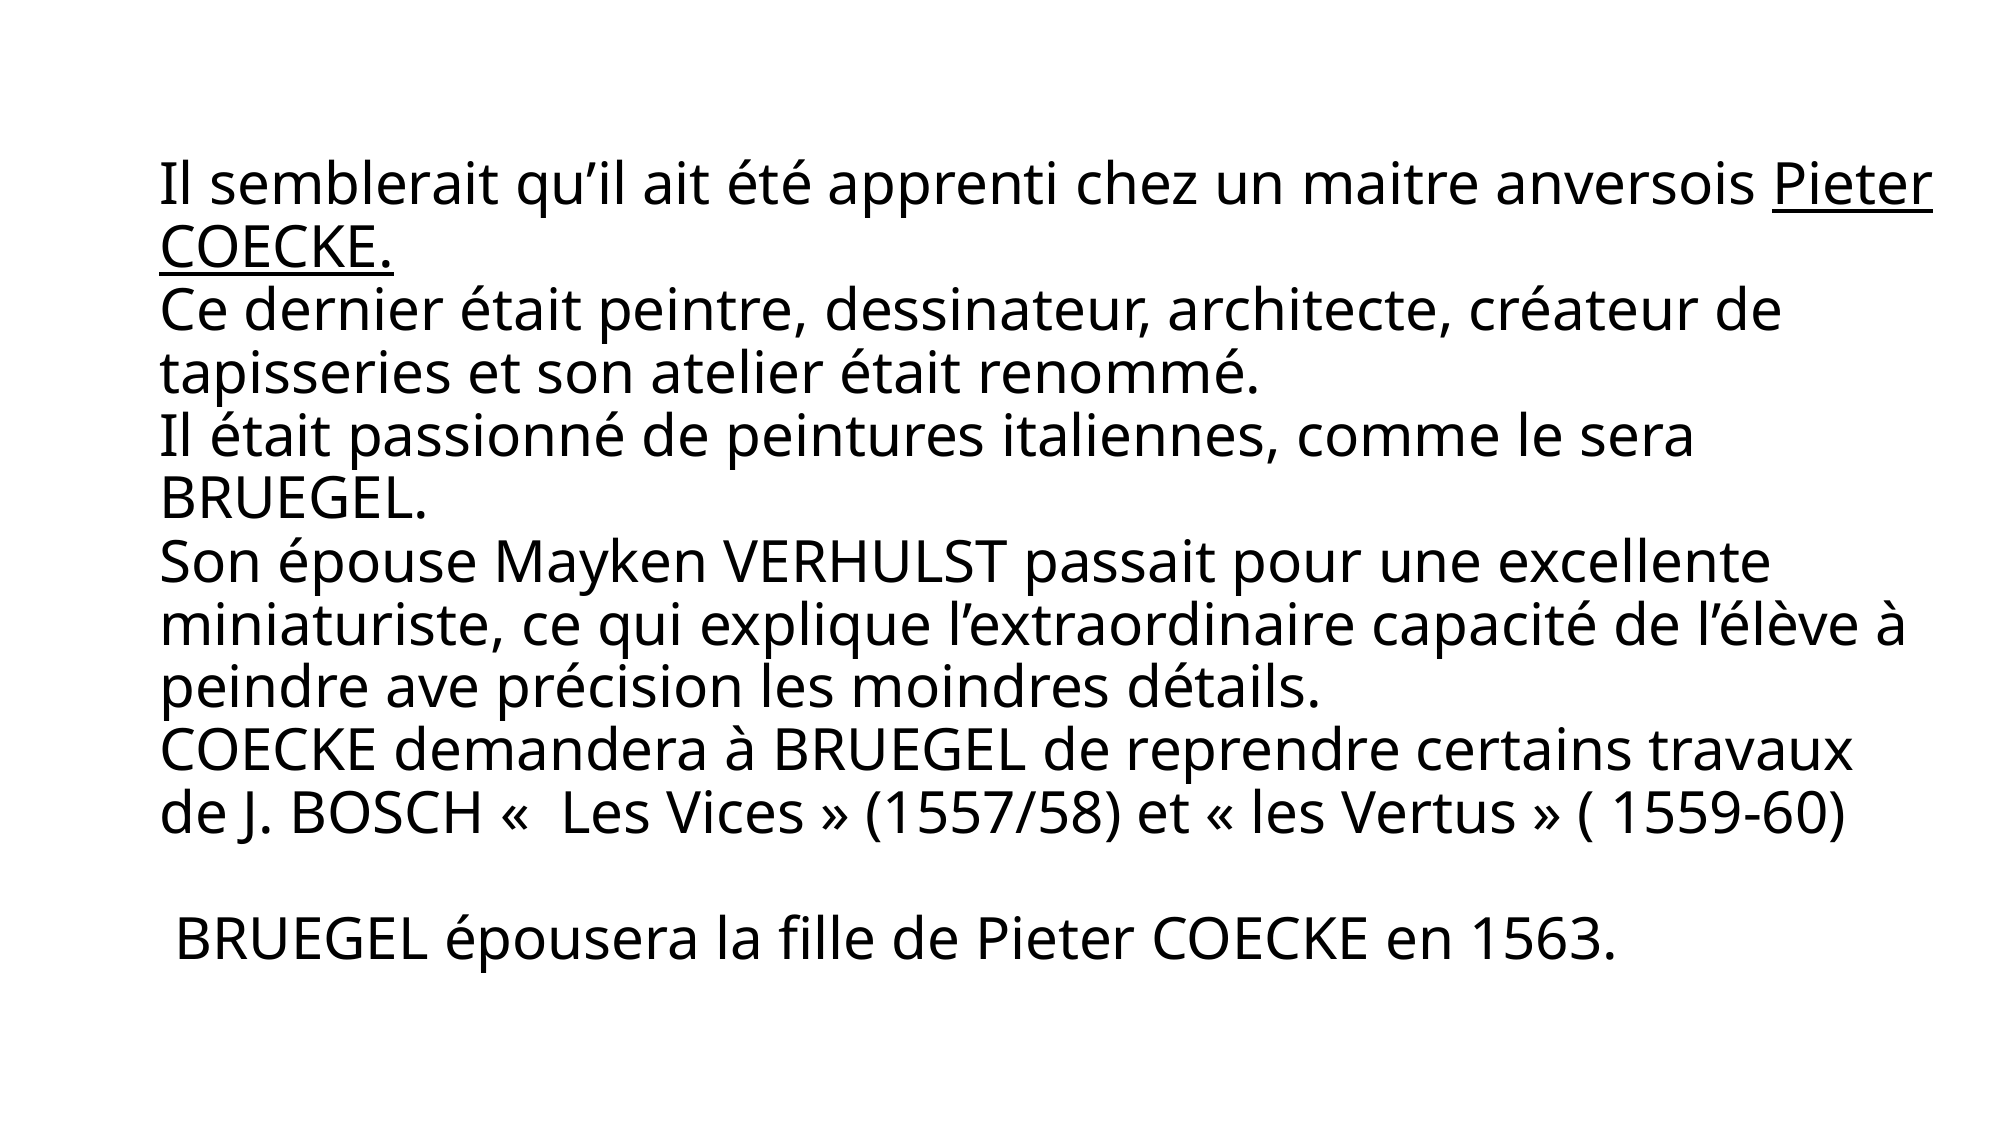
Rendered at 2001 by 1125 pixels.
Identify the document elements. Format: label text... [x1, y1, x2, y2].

title Il semblerait qu’il ait été apprenti chez un maitre anversois Pieter COECKE. Ce dernier était peintre, dessinateur, architecte, créateur de tapisseries et son atelier était renommé. Il était passionné de peintures italiennes, comme le sera BRUEGEL. Son épouse Mayken VERHULST passait pour une excellente miniaturiste, ce qui explique l’extraordinaire capacité de l’élève à peindre ave précision les moindres détails. COECKE demandera à BRUEGEL de reprendre certains travaux de J. BOSCH « Les Vices » (1557/58) et « les Vertus » ( 1559-60) BRUEGEL épousera la fille de Pieter COECKE en 1563. [144, 489, 1949, 707]
